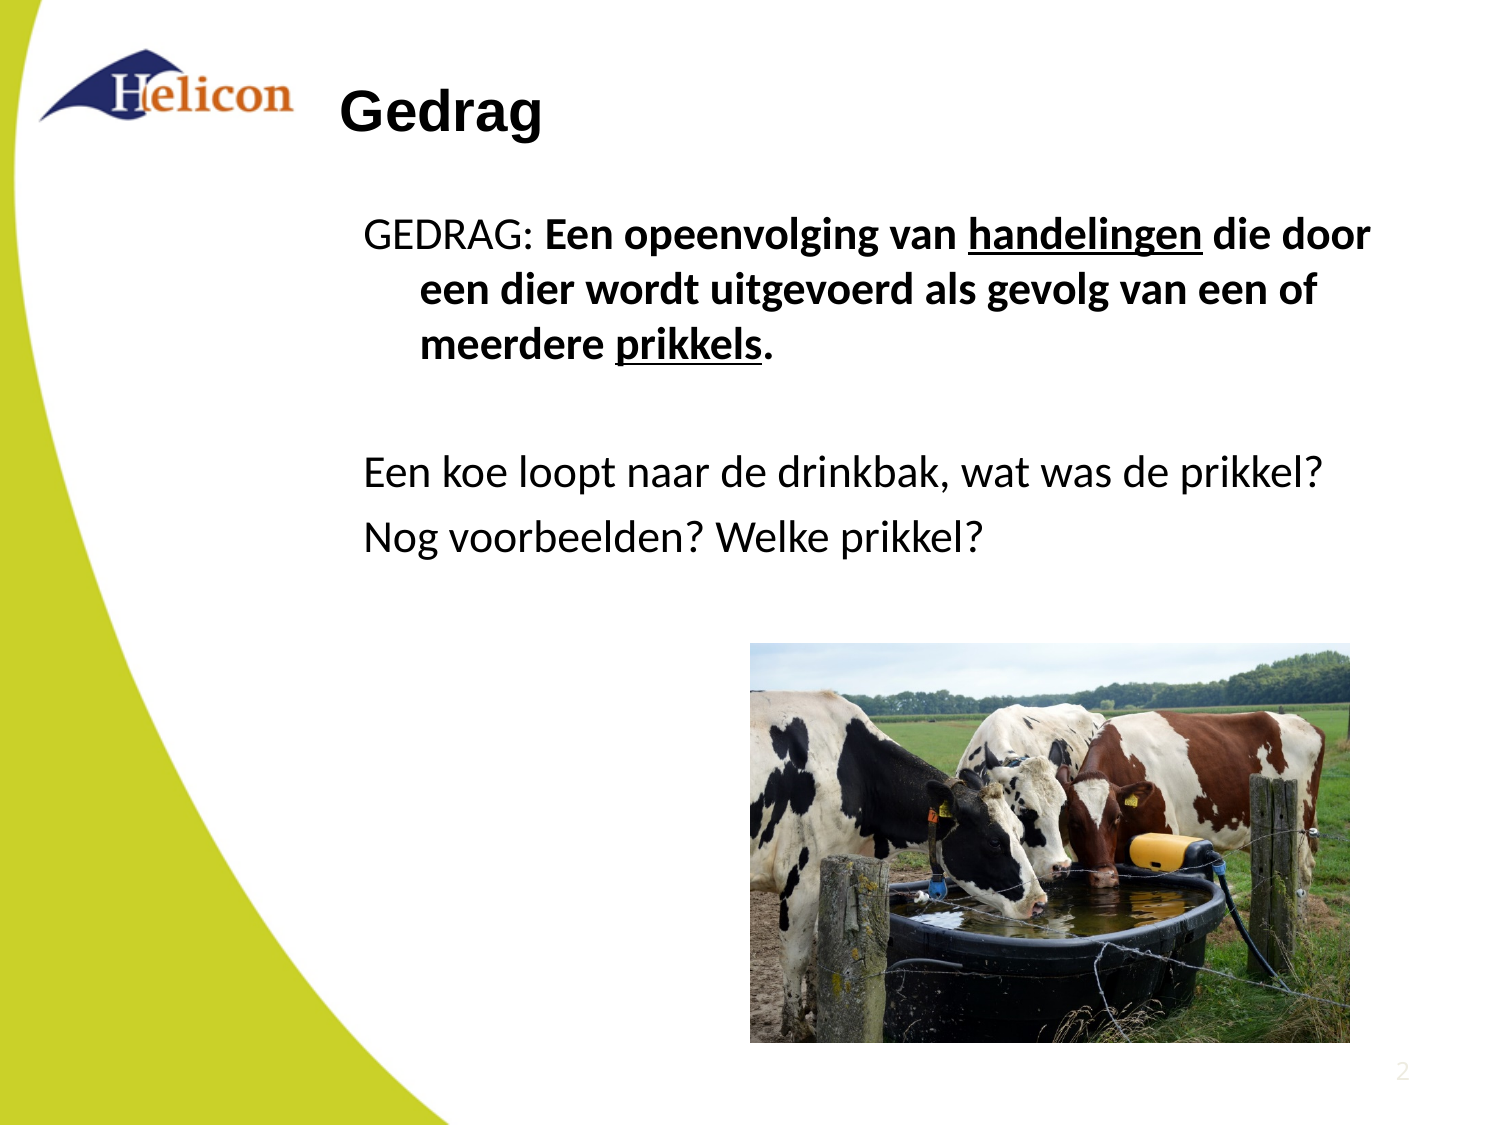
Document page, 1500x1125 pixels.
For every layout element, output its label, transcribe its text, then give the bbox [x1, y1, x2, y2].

list GEDRAG: Een opeenvolging van handelingen die door een dier wordt uitgevoerd als gevolg van een of meerdere prikkels. Een koe loopt naar de drinkbak, wat was de prikkel? Nog voorbeelden? Welke prikkel? [348, 196, 1447, 1125]
picture [749, 643, 1351, 1043]
picture [0, 0, 1500, 1125]
title Gedrag [324, 54, 1415, 161]
